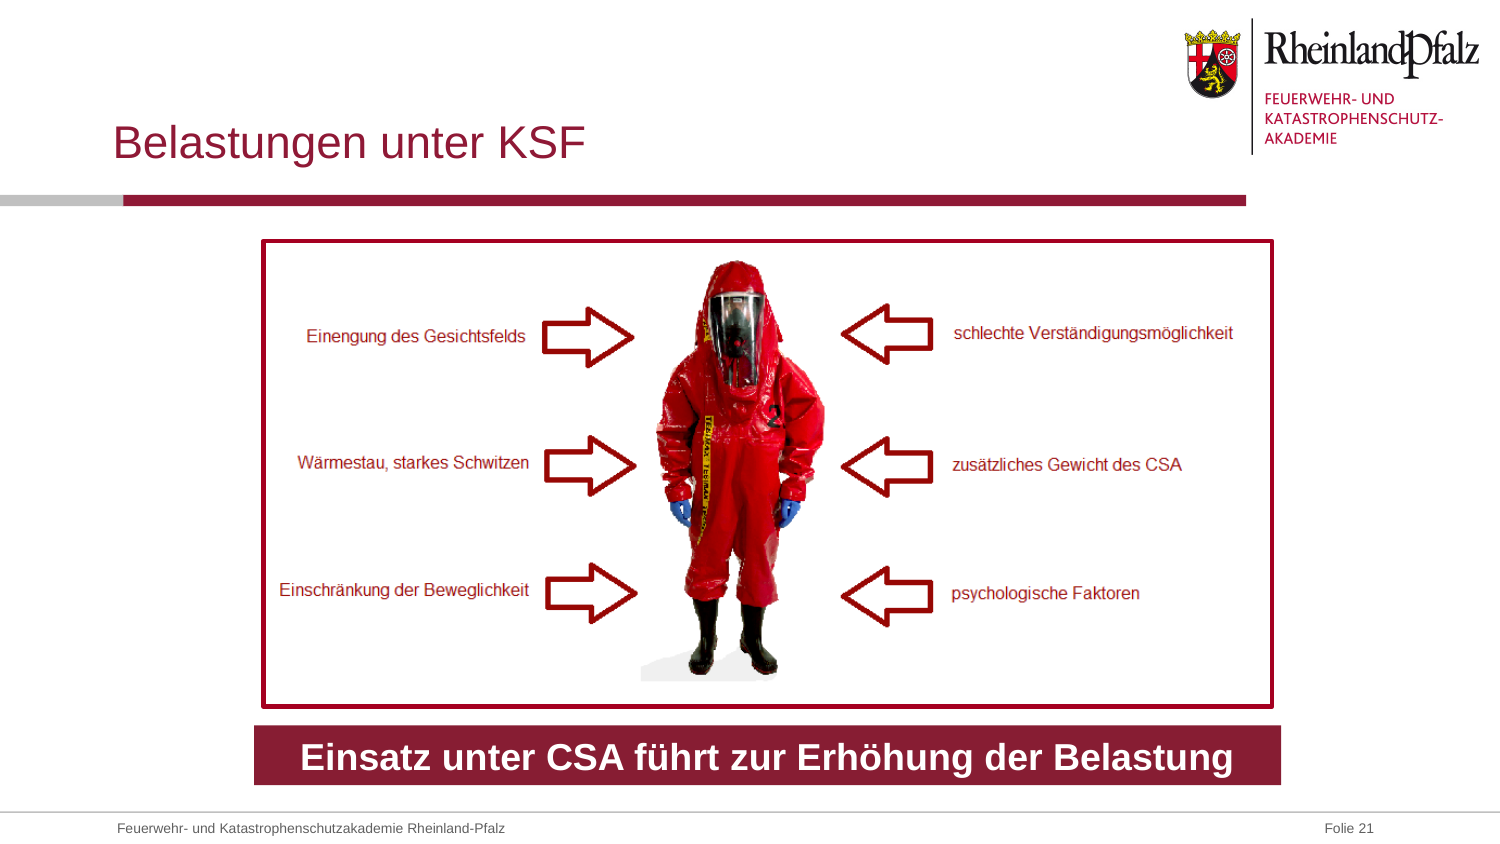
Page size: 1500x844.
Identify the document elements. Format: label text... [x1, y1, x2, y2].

picture [1182, 13, 1479, 186]
text_box Einsatz unter CSA führt zur Erhöhung der Belastung [254, 725, 1282, 786]
list [112, 244, 1105, 808]
picture [265, 243, 1270, 705]
title Belastungen unter KSF [112, 53, 1071, 168]
